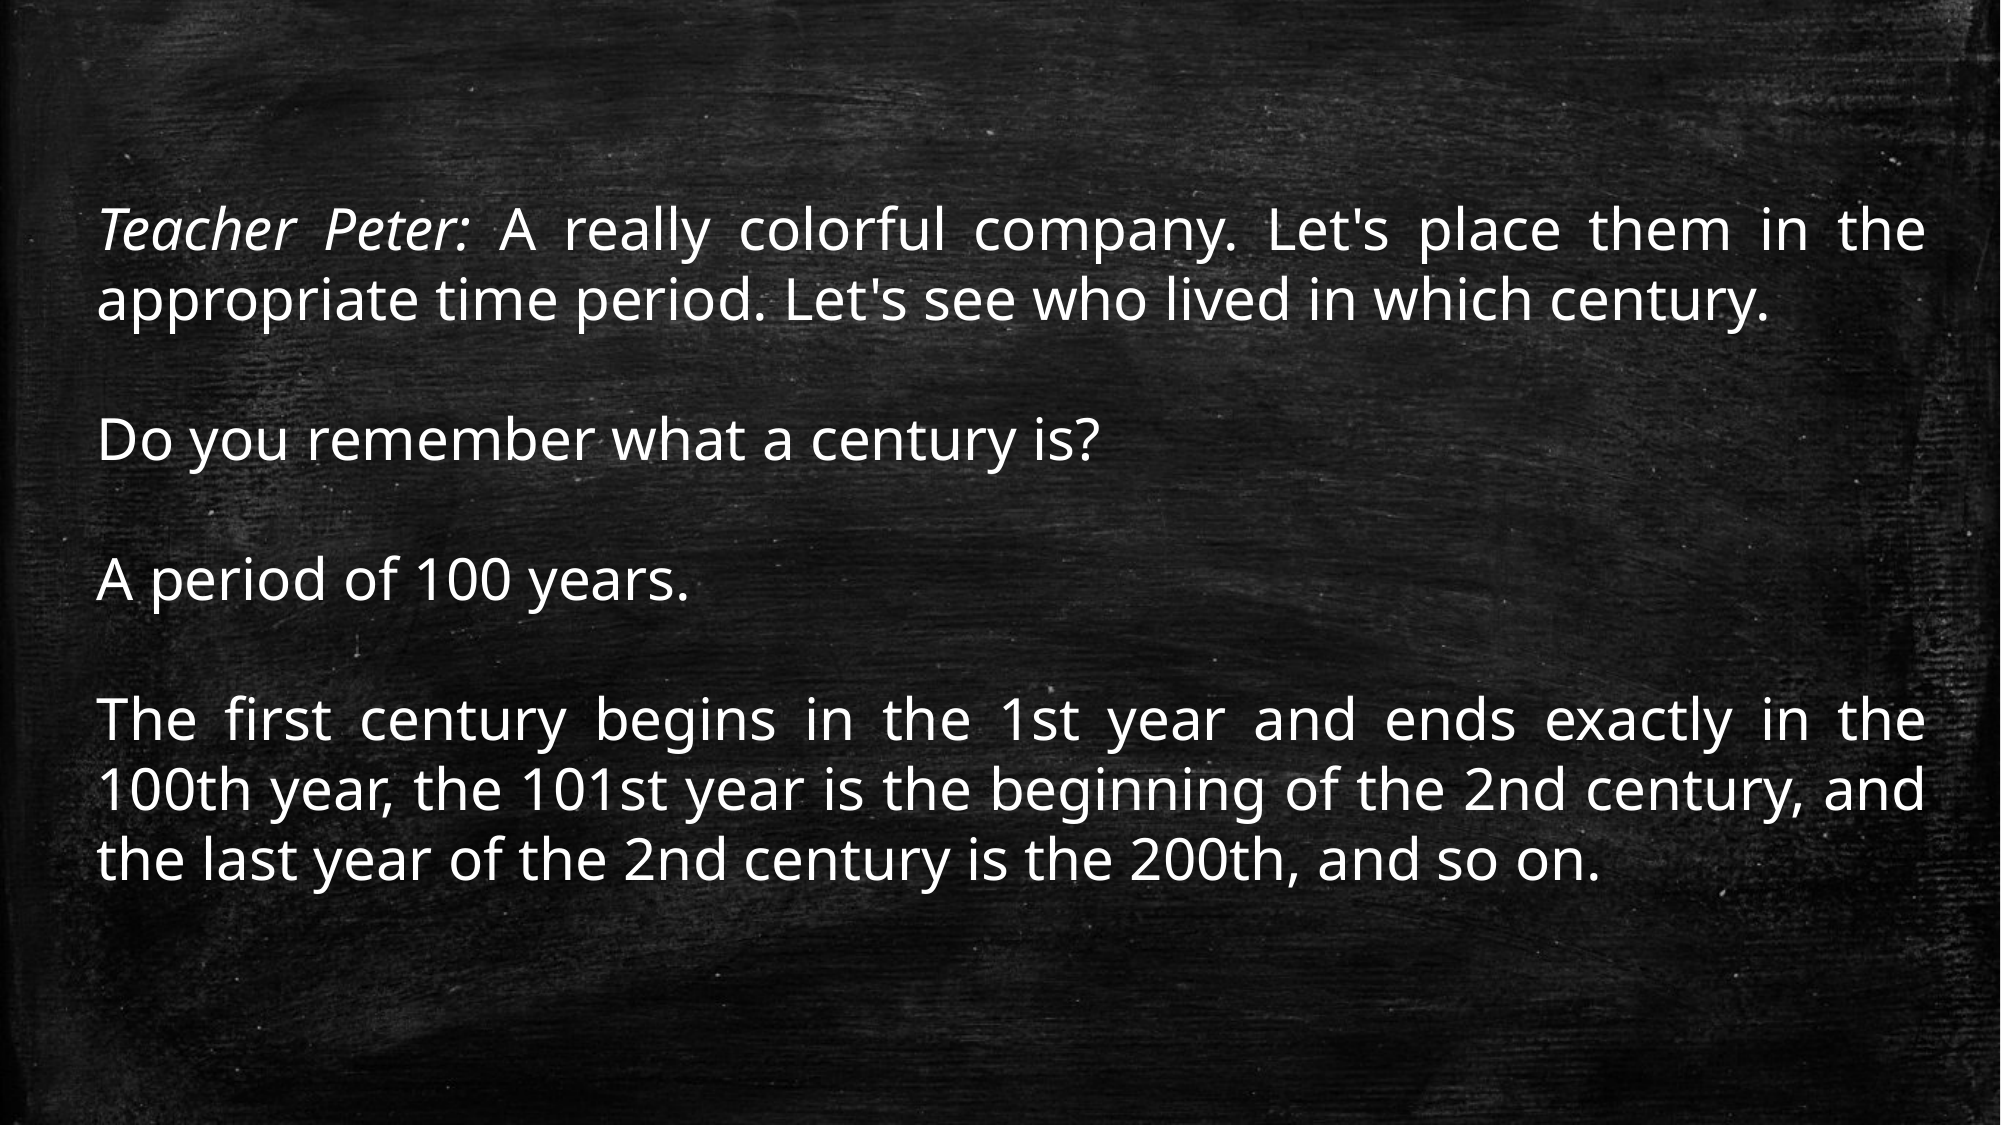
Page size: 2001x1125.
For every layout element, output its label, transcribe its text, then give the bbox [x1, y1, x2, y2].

text_box Teacher Peter: A really colorful company. Let's place them in the appropriate time period. Let's see who lived in which century. Do you remember what a century is? A period of 100 years. The first century begins in the 1st year and ends exactly in the 100th year, the 101st year is the beginning of the 2nd century, and the last year of the 2nd century is the 200th, and so on. [82, 184, 1943, 900]
